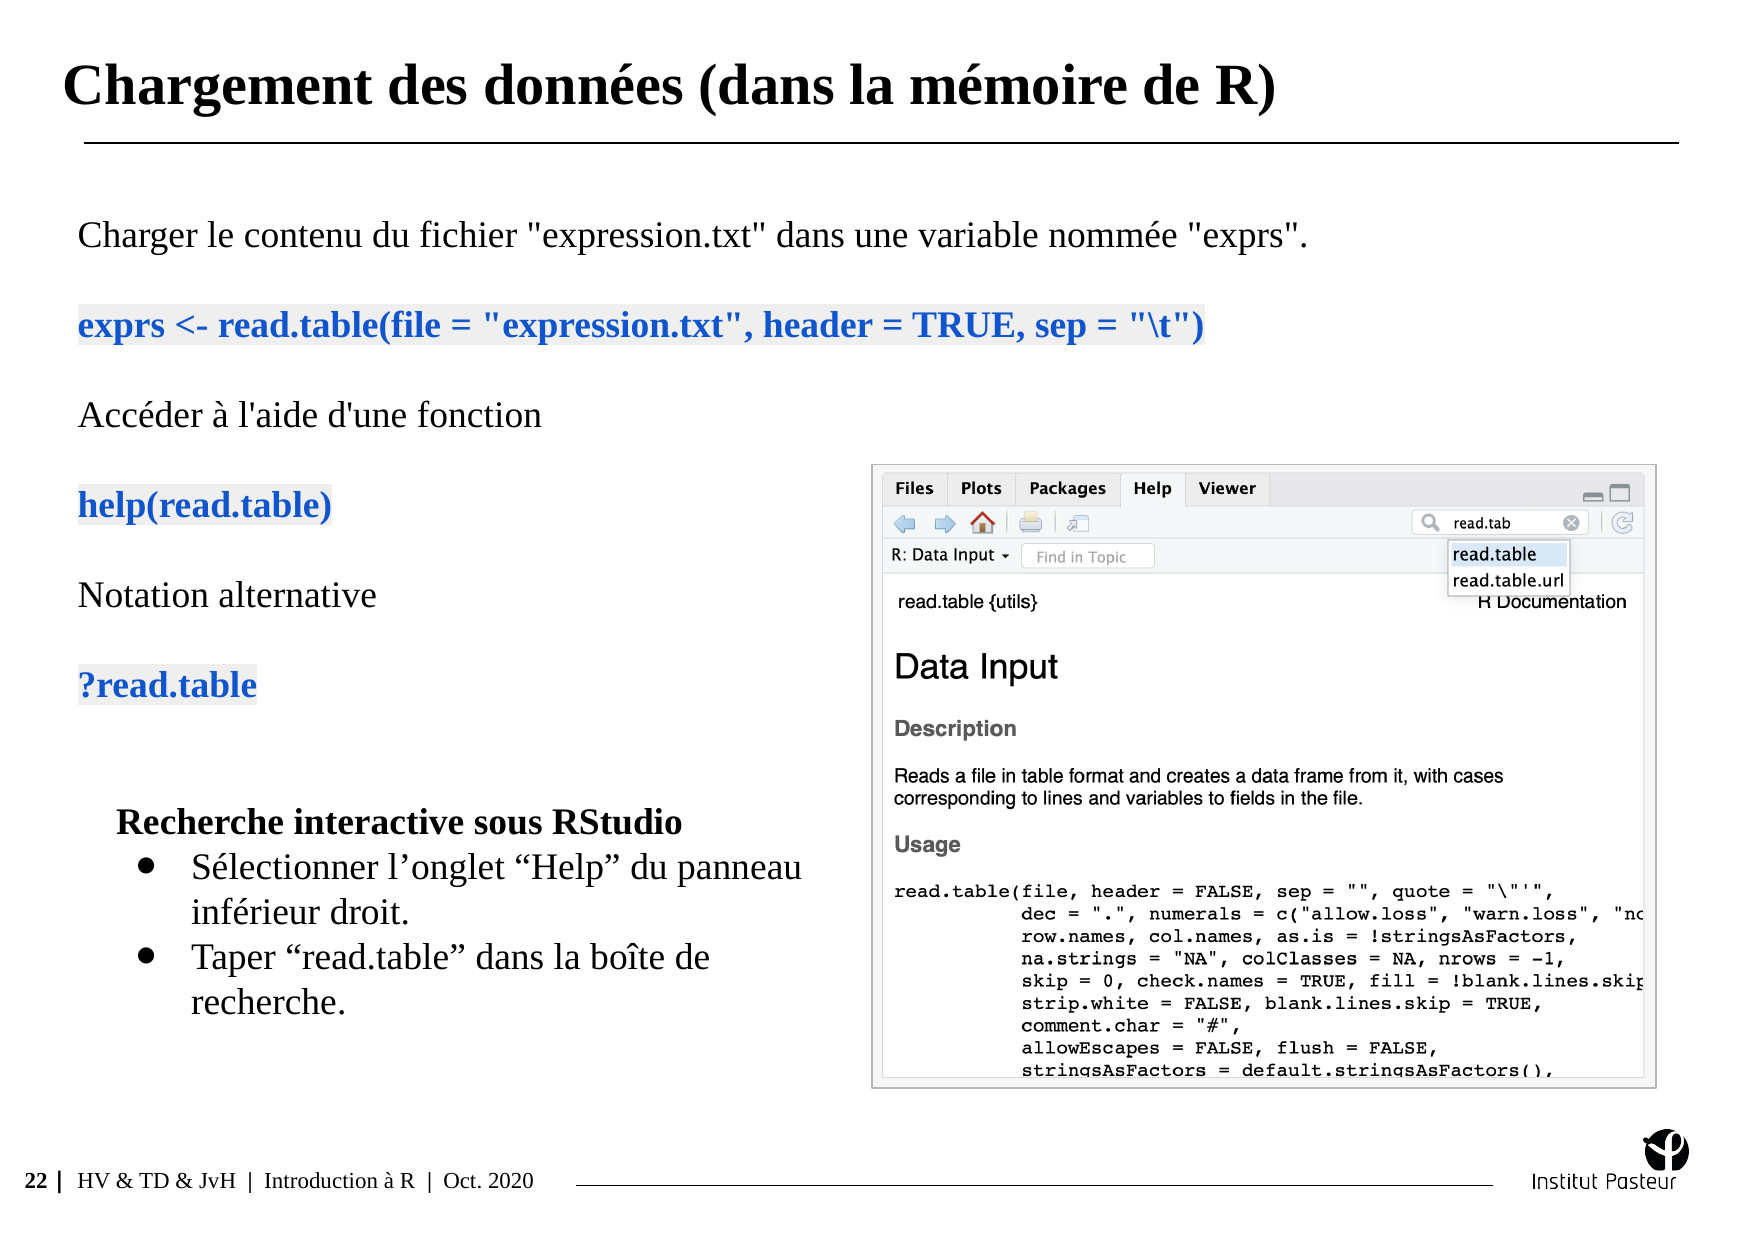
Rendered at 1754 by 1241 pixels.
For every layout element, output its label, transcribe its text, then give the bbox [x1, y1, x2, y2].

picture [1533, 1129, 1689, 1189]
text_box Chargement des données (dans la mémoire de R) [62, 2, 1692, 160]
list Charger le contenu du fichier "expression.txt" dans une variable nommée "exprs". exprs <- read.table(file = "expression.txt", header = TRUE, sep = "\t") Accéder à l'aide d'une fonction help(read.table) Notation alternative ?read.table [62, 194, 1692, 726]
picture [872, 465, 1656, 1088]
text_box Recherche interactive sous RStudio Sélectionner l’onglet “Help” du panneau inférieur droit. Taper “read.table” dans la boîte de recherche. [101, 781, 825, 1049]
